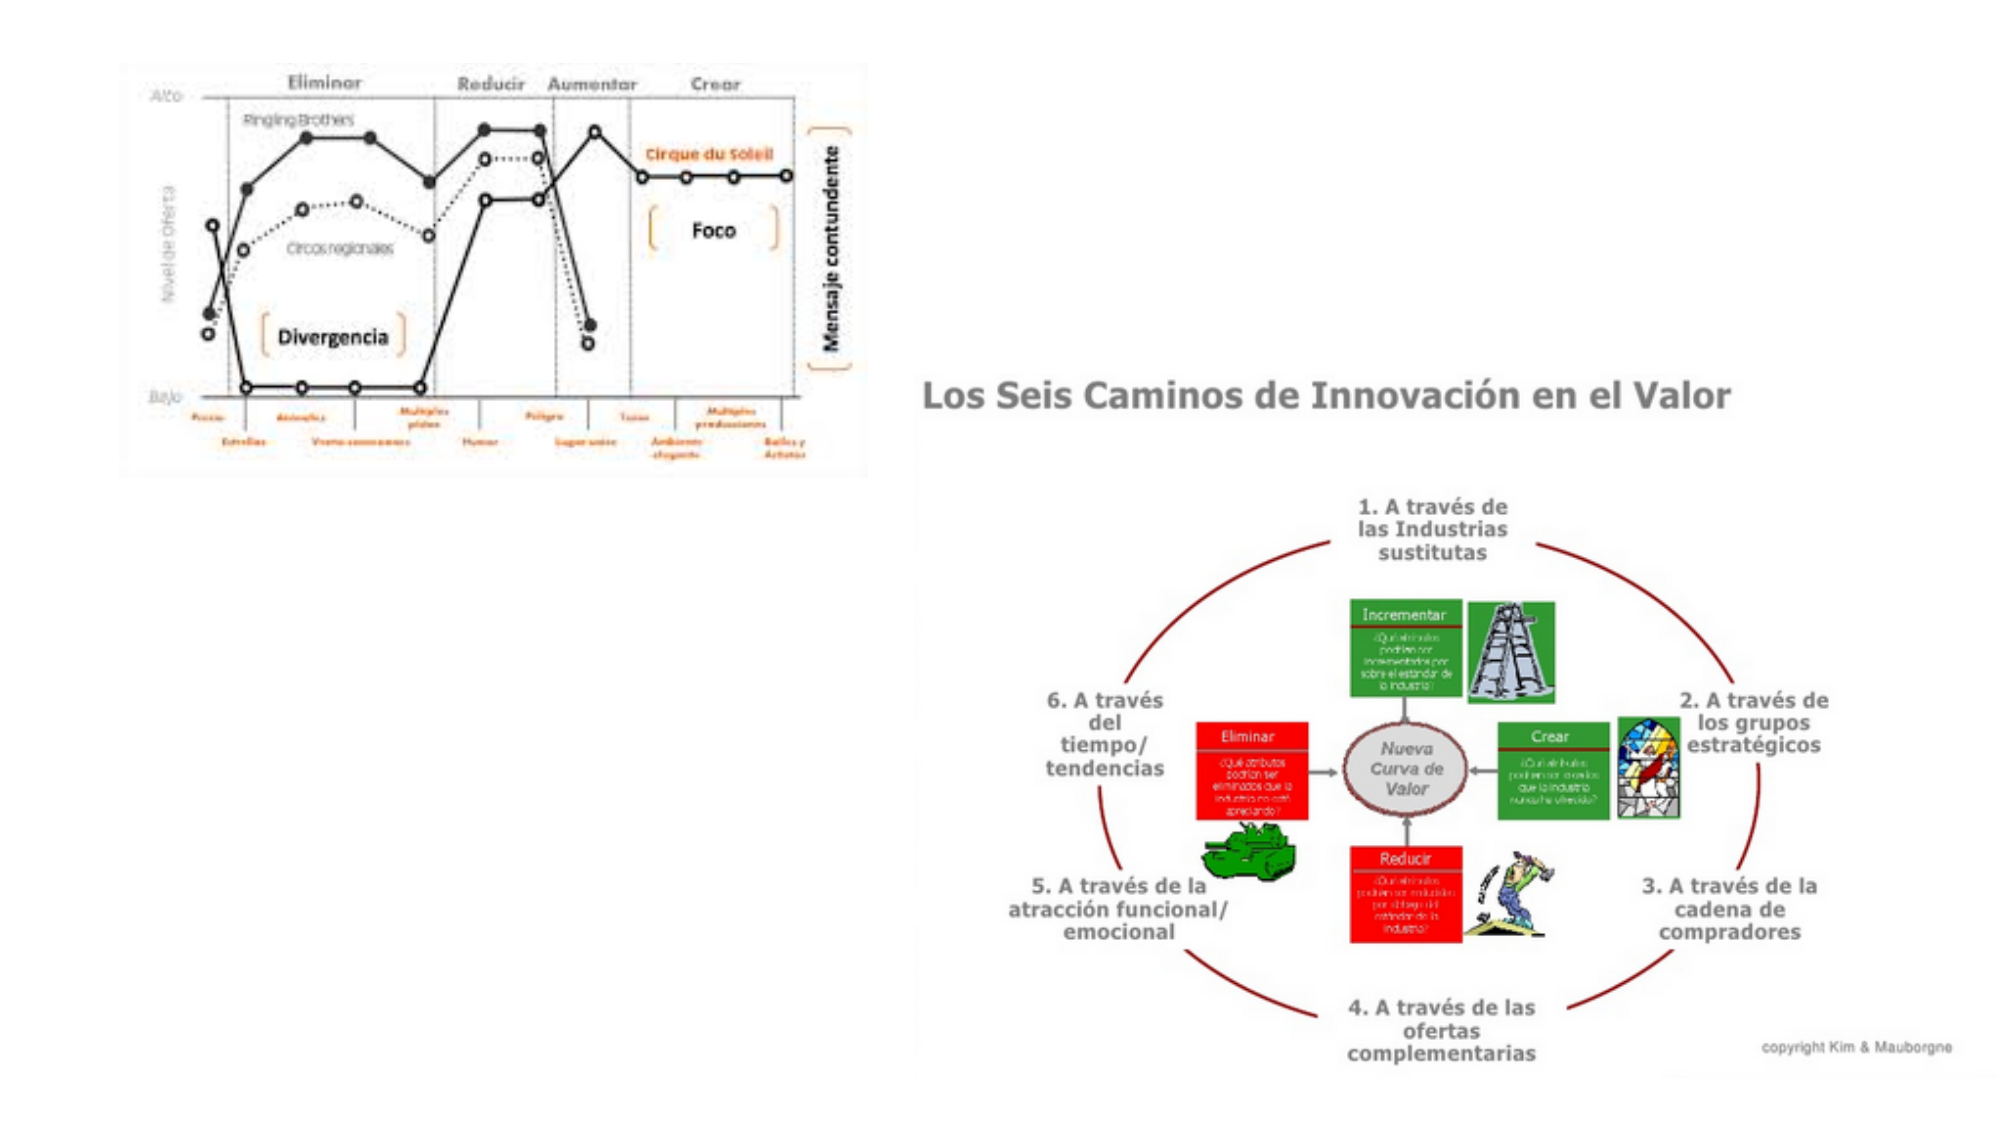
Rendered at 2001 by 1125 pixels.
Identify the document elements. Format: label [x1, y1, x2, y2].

picture [119, 63, 868, 478]
picture [914, 372, 1999, 1079]
